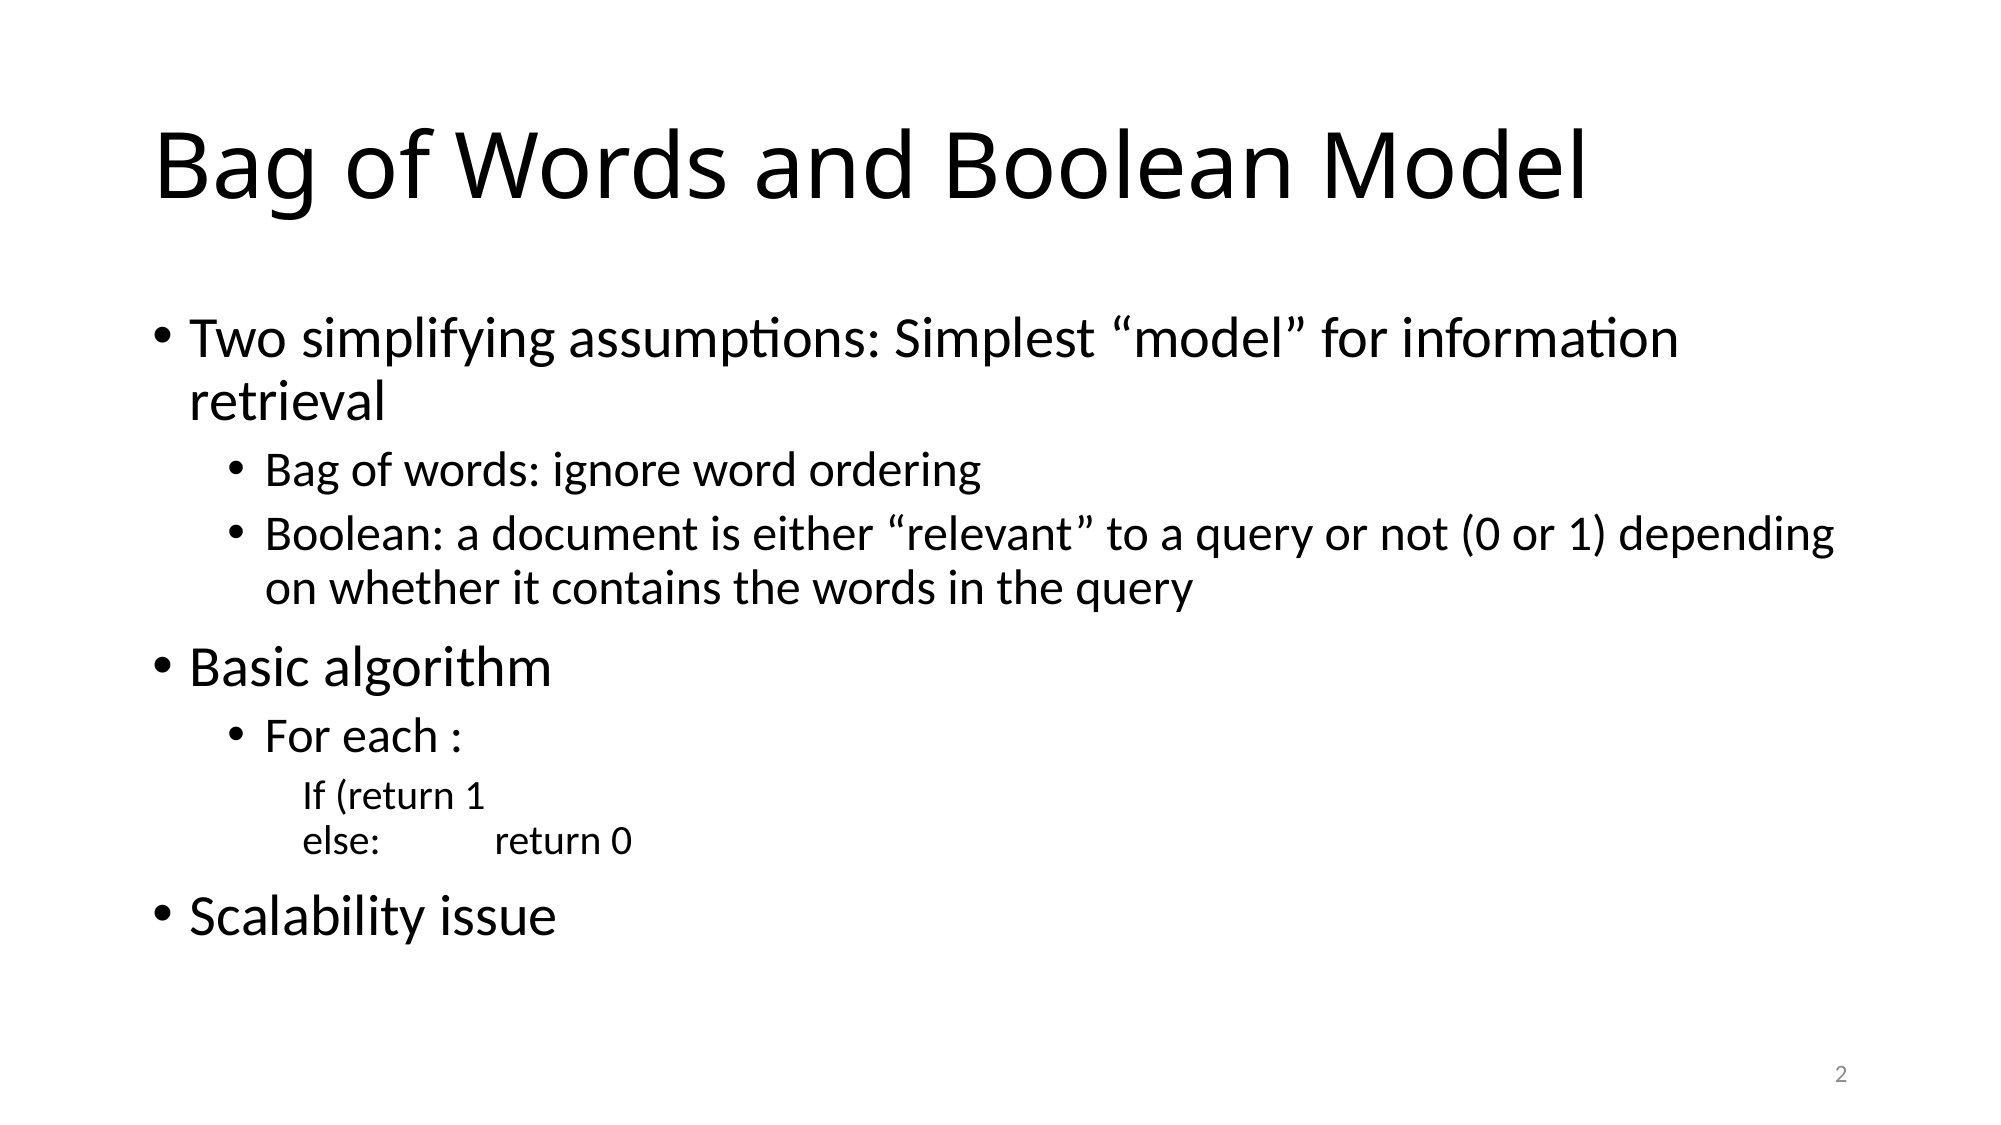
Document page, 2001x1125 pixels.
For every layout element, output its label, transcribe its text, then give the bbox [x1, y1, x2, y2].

title Bag of Words and Boolean Model [137, 59, 1863, 278]
slide_number 2 [1412, 1042, 1863, 1103]
